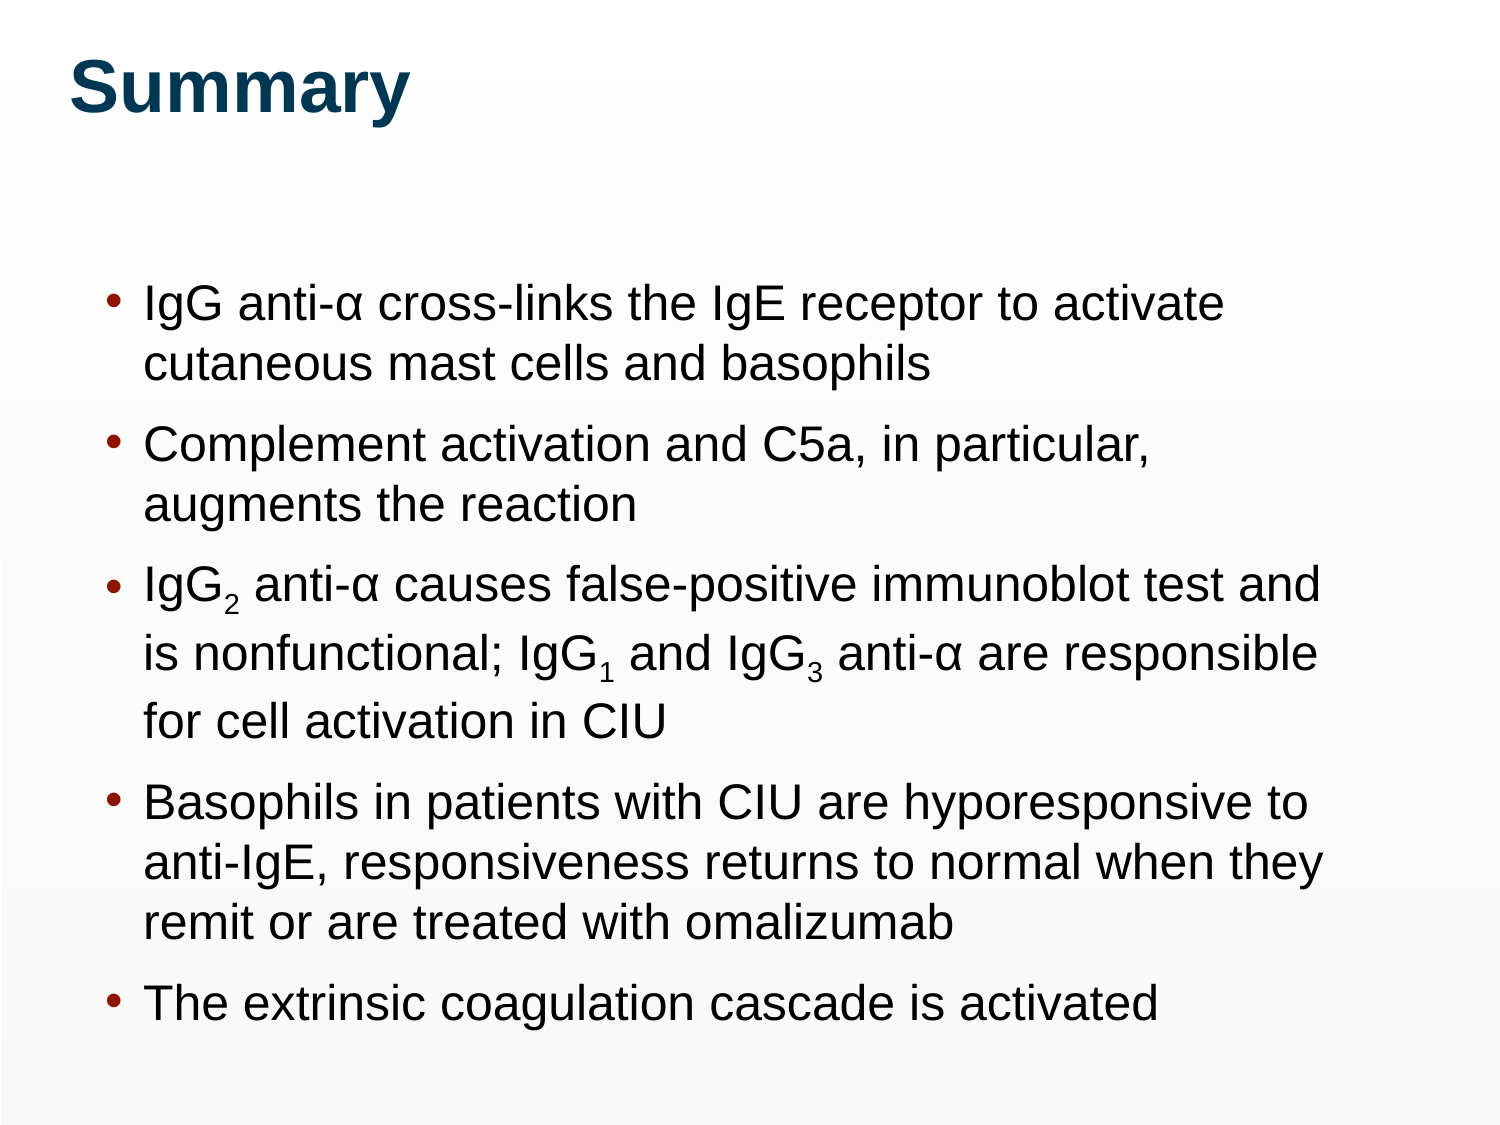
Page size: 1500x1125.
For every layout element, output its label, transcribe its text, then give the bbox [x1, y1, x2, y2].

text_box IgG anti-α cross-links the IgE receptor to activate cutaneous mast cells and basophils Complement activation and C5a, in particular, augments the reaction IgG2 anti-α causes false-positive immunoblot test and is nonfunctional; IgG1 and IgG3 anti-α are responsible for cell activation in CIU Basophils in patients with CIU are hyporesponsive to anti-IgE, responsiveness returns to normal when they remit or are treated with omalizumab The extrinsic coagulation cascade is activated [90, 262, 1357, 1038]
text_box Summary [55, 29, 427, 135]
